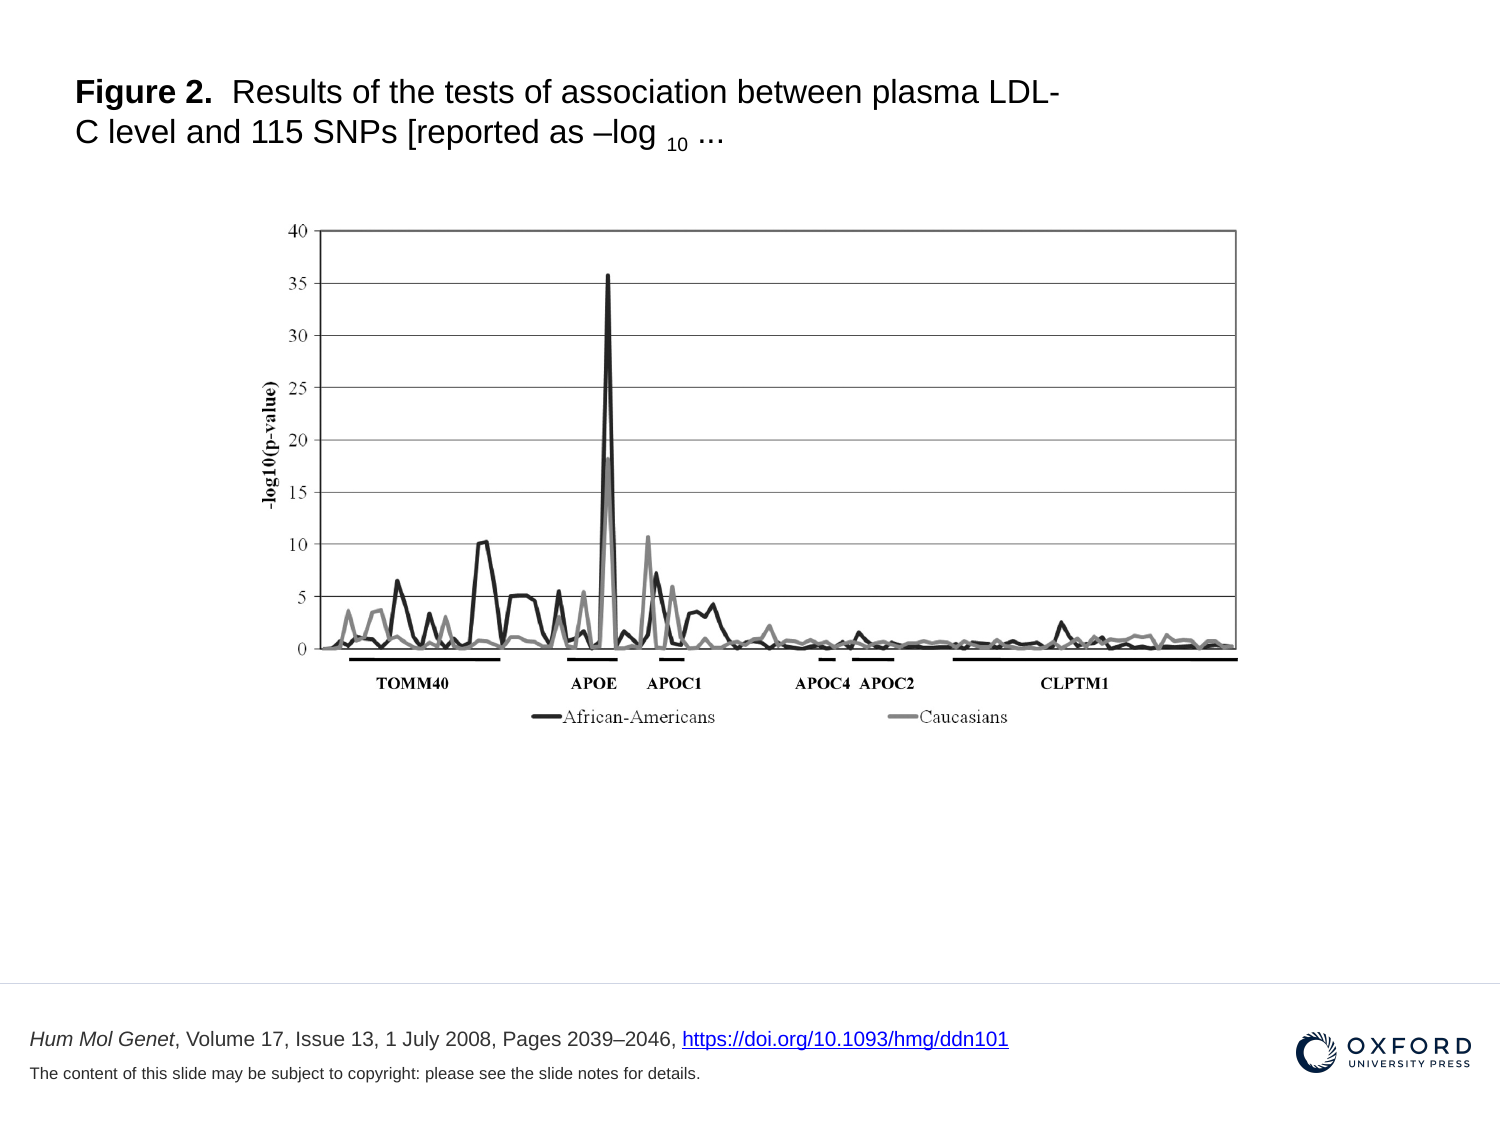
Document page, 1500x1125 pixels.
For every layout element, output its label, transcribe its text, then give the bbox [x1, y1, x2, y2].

title Figure 2. Results of the tests of association between plasma LDL-C level and 115 SNPs [reported as –log 10 ... [75, 69, 1078, 171]
footer Hum Mol Genet, Volume 17, Issue 13, 1 July 2008, Pages 2039–2046, https://doi.org/10.1093/hmg/ddn101 The content of this slide may be subject to copyright: please see the slide notes for details. [0, 983, 1260, 1125]
picture [262, 224, 1238, 723]
picture [1296, 1032, 1471, 1073]
